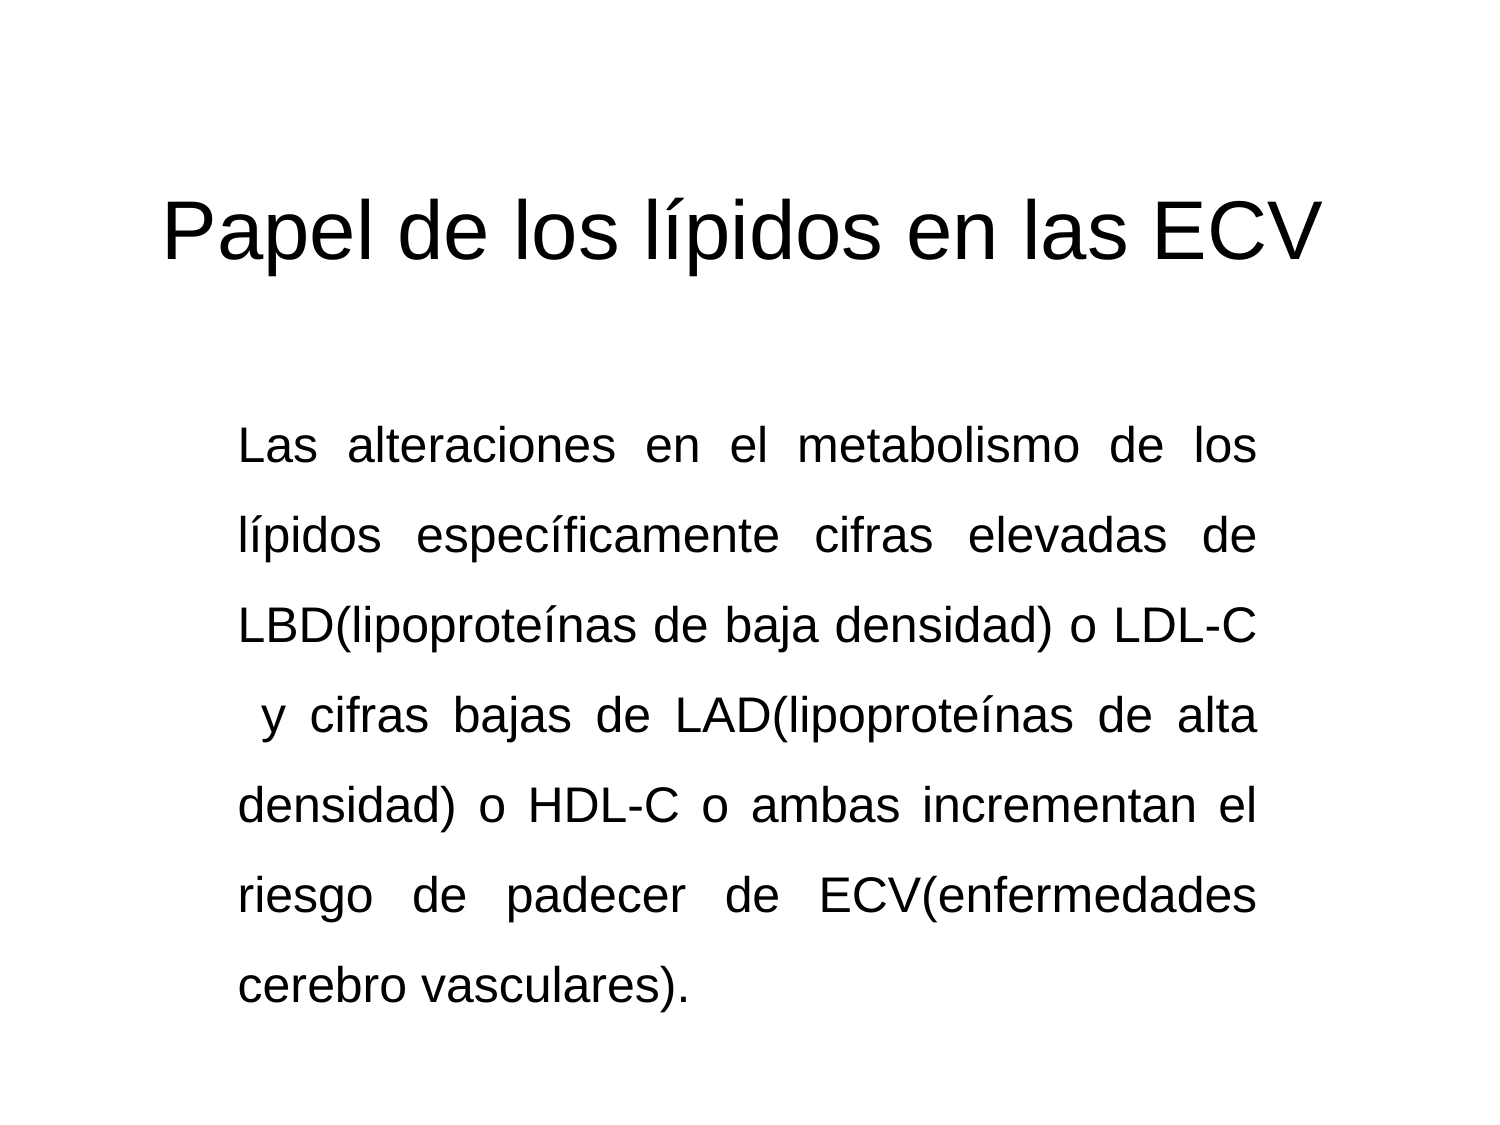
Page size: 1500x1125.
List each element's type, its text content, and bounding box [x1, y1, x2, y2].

title Papel de los lípidos en las ECV [105, 105, 1381, 347]
subtitle Las alteraciones en el metabolismo de los lípidos específicamente cifras elevadas de LBD(lipoproteínas de baja densidad) o LDL-C y cifras bajas de LAD(lipoproteínas de alta densidad) o HDL-C o ambas incrementan el riesgo de padecer de ECV(enfermedades cerebro vasculares). [222, 375, 1273, 663]
